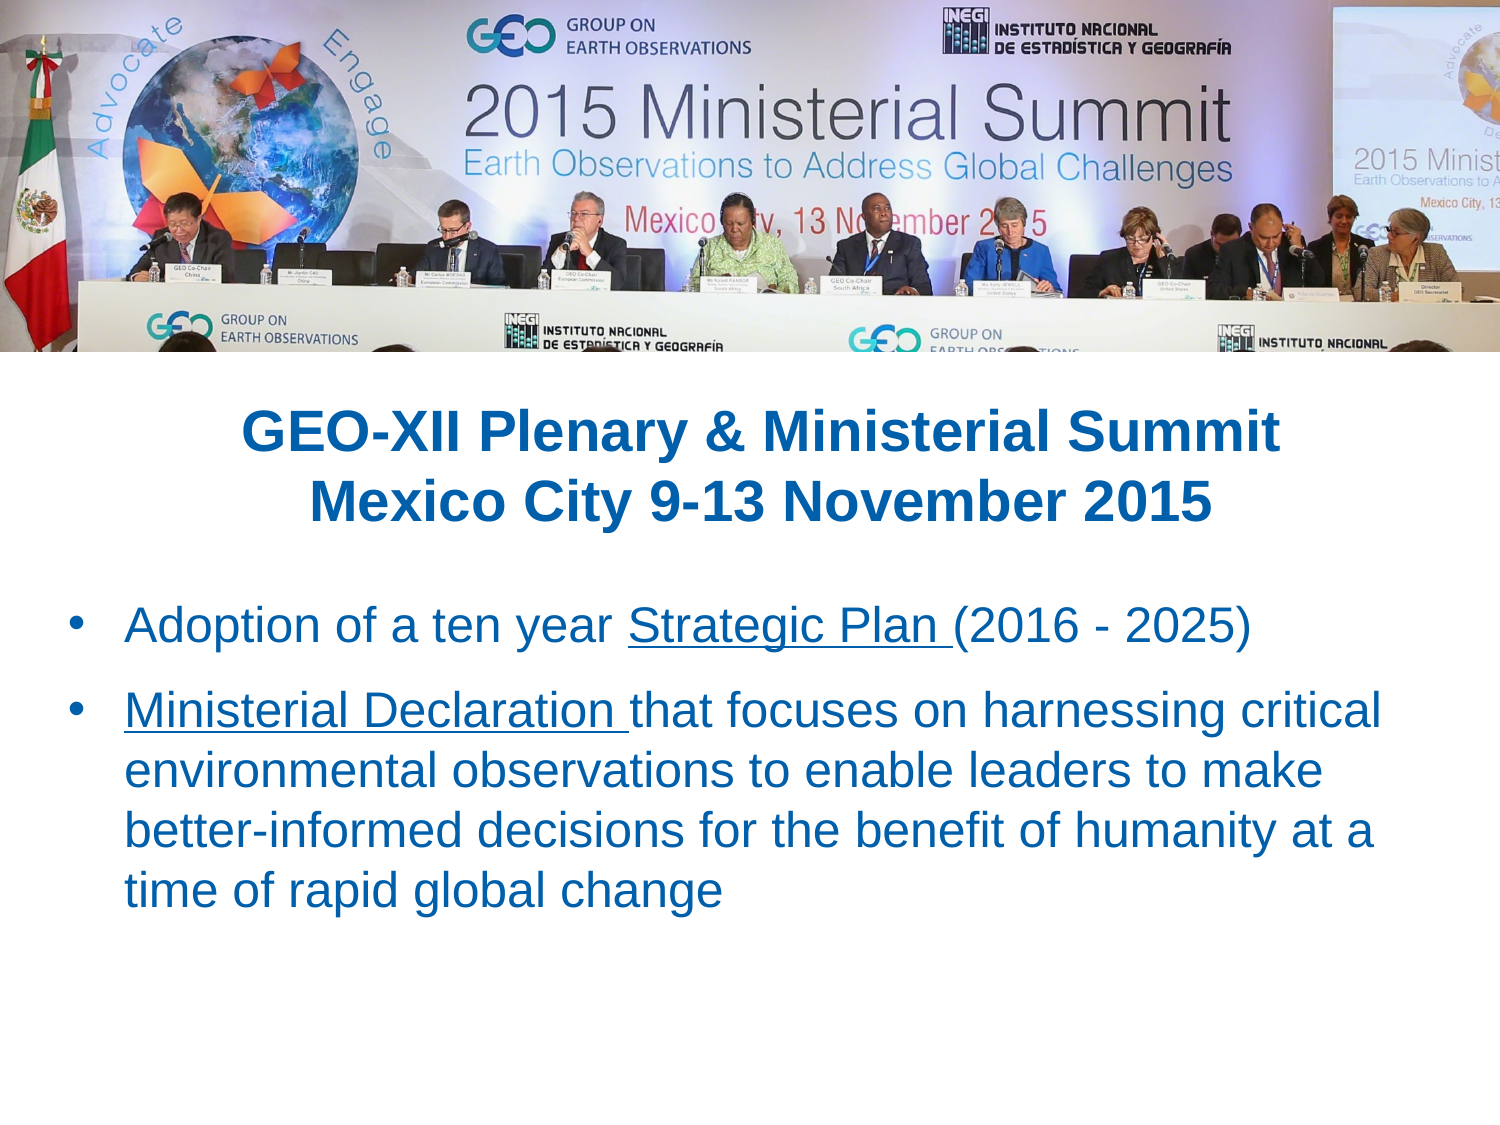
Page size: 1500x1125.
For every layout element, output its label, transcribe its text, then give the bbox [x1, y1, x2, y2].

text_box GEO-XII Plenary & Ministerial Summit Mexico City 9-13 November 2015 Adoption of a ten year Strategic Plan (2016 - 2025) Ministerial Declaration that focuses on harnessing critical environmental observations to enable leaders to make better-informed decisions for the benefit of humanity at a time of rapid global change [53, 385, 1471, 925]
picture [0, 0, 1500, 1125]
